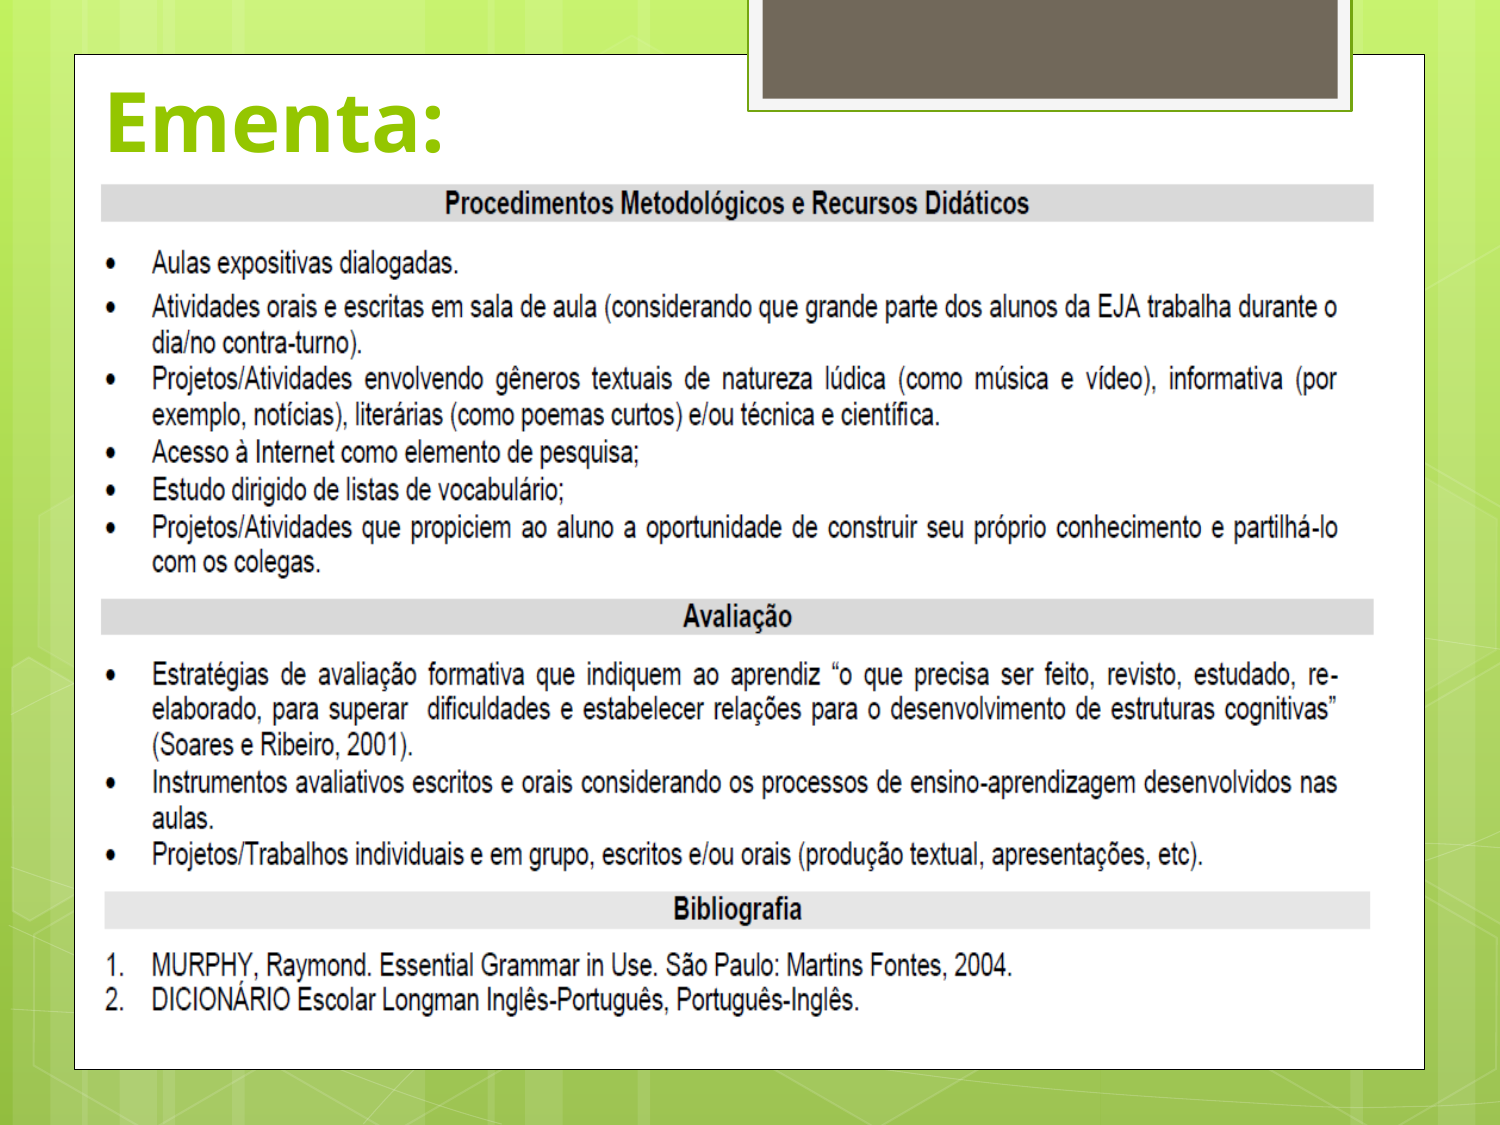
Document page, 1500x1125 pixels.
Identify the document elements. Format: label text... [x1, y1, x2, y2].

title Ementa: [88, 54, 467, 172]
picture [88, 172, 1400, 1056]
